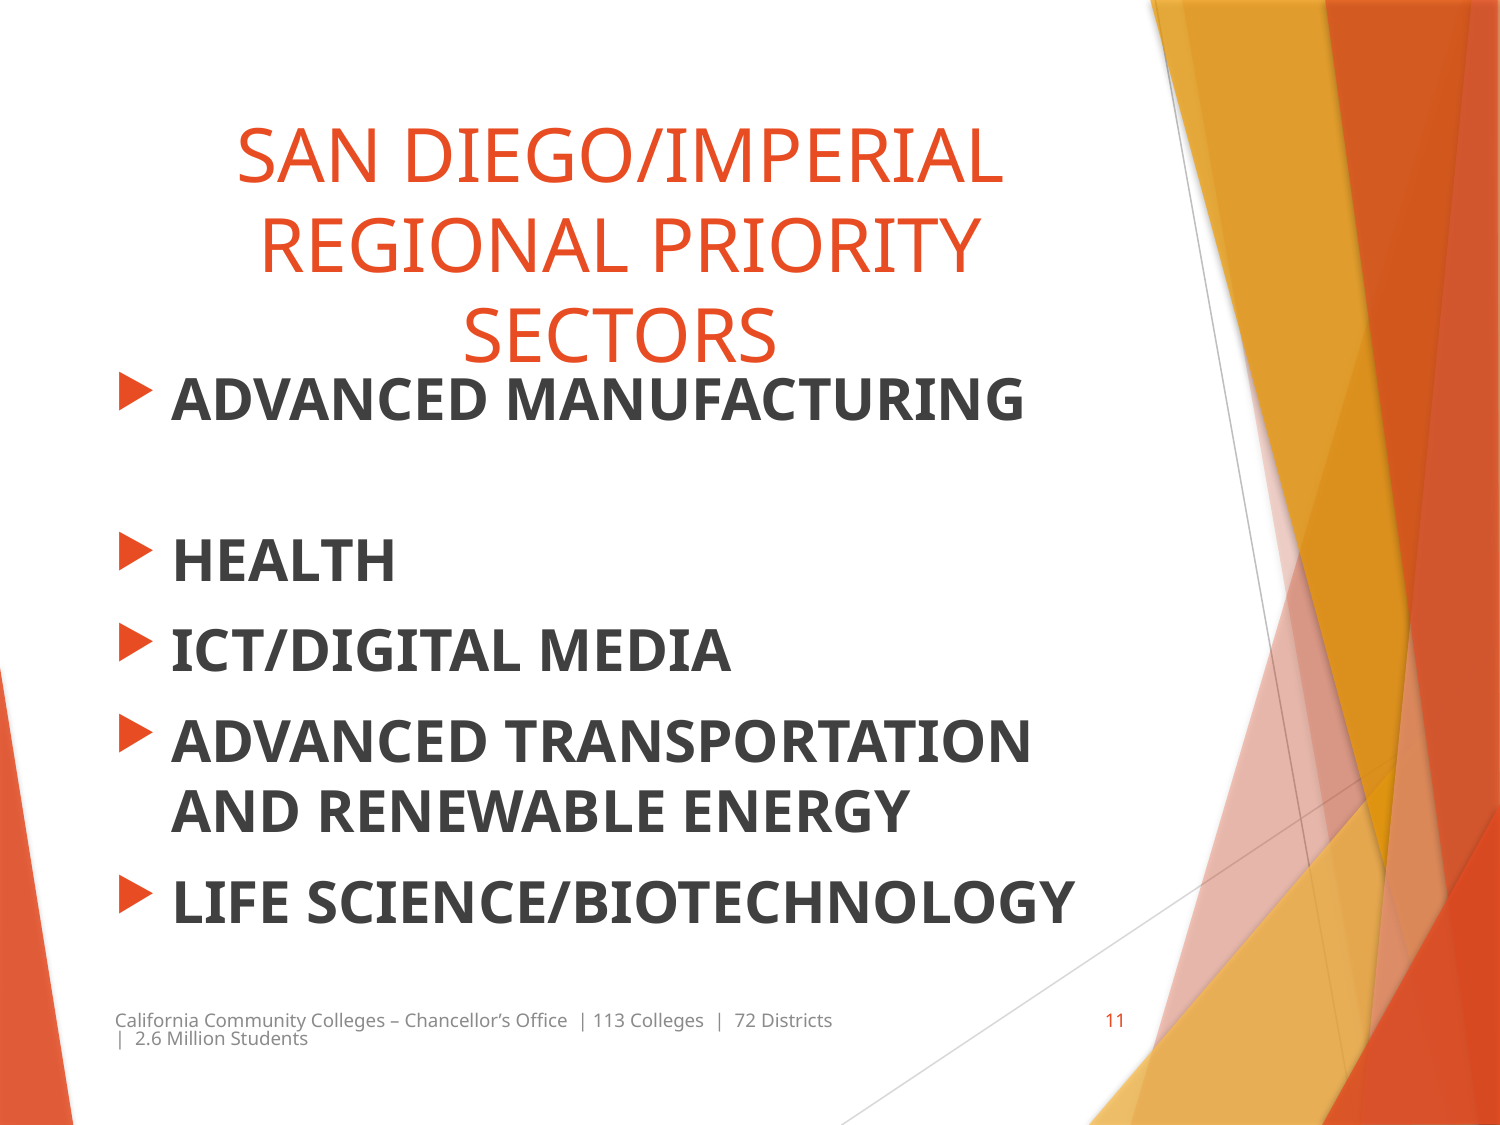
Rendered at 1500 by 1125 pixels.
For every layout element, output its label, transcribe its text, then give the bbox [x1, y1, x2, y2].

list ADVANCED MANUFACTURING HEALTH ICT/DIGITAL MEDIA ADVANCED TRANSPORTATION AND RENEWABLE ENERGY LIFE SCIENCE/BIOTECHNOLOGY [99, 354, 1142, 992]
slide_number 11 [1057, 992, 1142, 1051]
title SAN DIEGO/IMPERIAL REGIONAL PRIORITY SECTORS [99, 99, 1142, 317]
footer California Community Colleges – Chancellor’s Office | 113 Colleges | 72 Districts | 2.6 Million Students [99, 992, 859, 1051]
